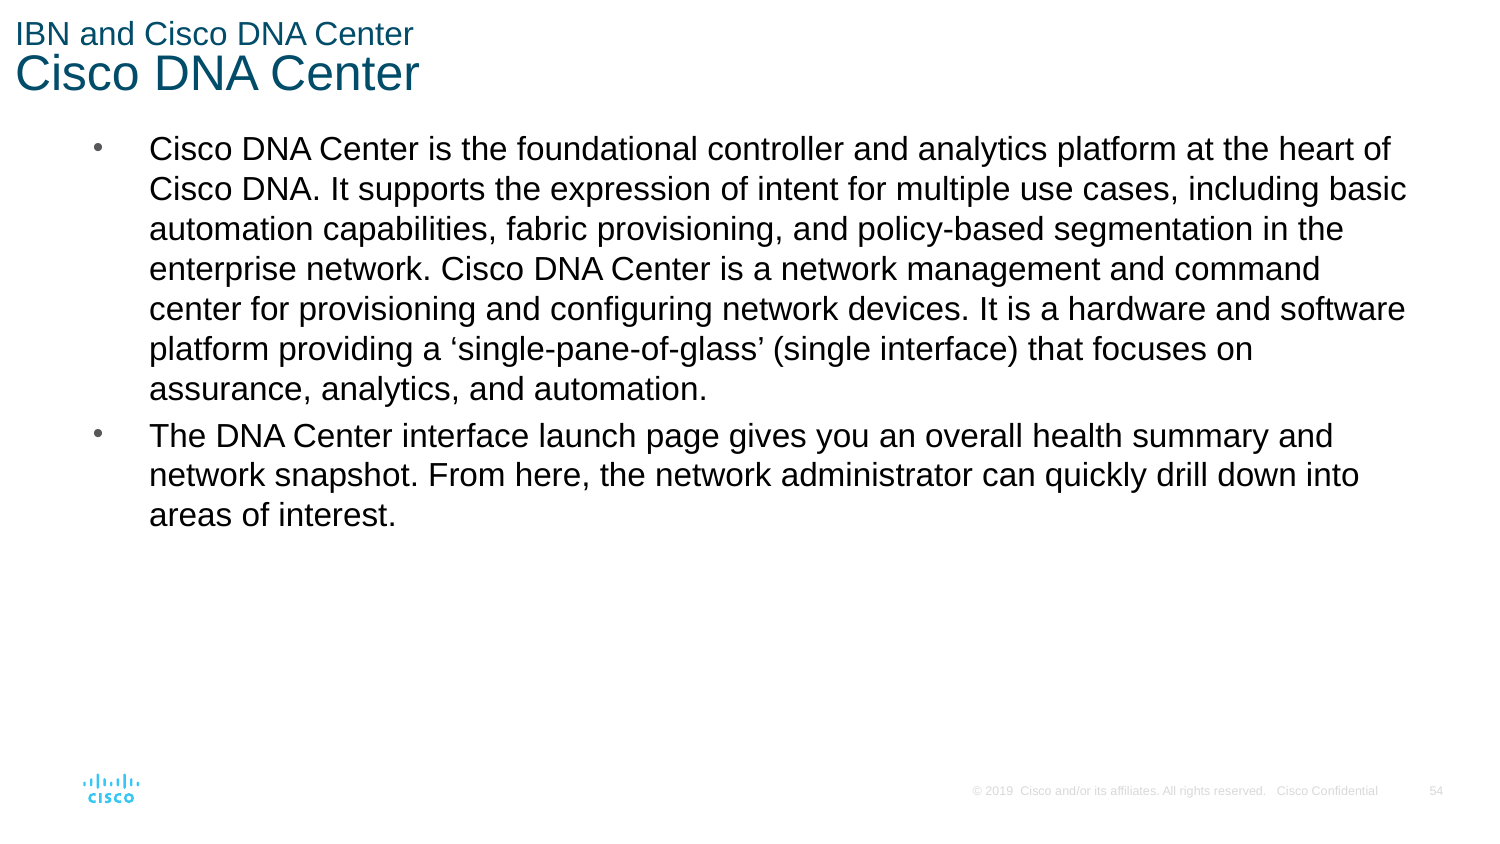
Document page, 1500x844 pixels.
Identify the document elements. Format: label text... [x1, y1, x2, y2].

title IBN and Cisco DNA Center Cisco DNA Center [0, 0, 1369, 121]
list Cisco DNA Center is the foundational controller and analytics platform at the heart of Cisco DNA. It supports the expression of intent for multiple use cases, including basic automation capabilities, fabric provisioning, and policy-based segmentation in the enterprise network. Cisco DNA Center is a network management and command center for provisioning and configuring network devices. It is a hardware and software platform providing a ‘single-pane-of-glass’ (single interface) that focuses on assurance, analytics, and automation. The DNA Center interface launch page gives you an overall health summary and network snapshot. From here, the network administrator can quickly drill down into areas of interest. [77, 120, 1437, 726]
